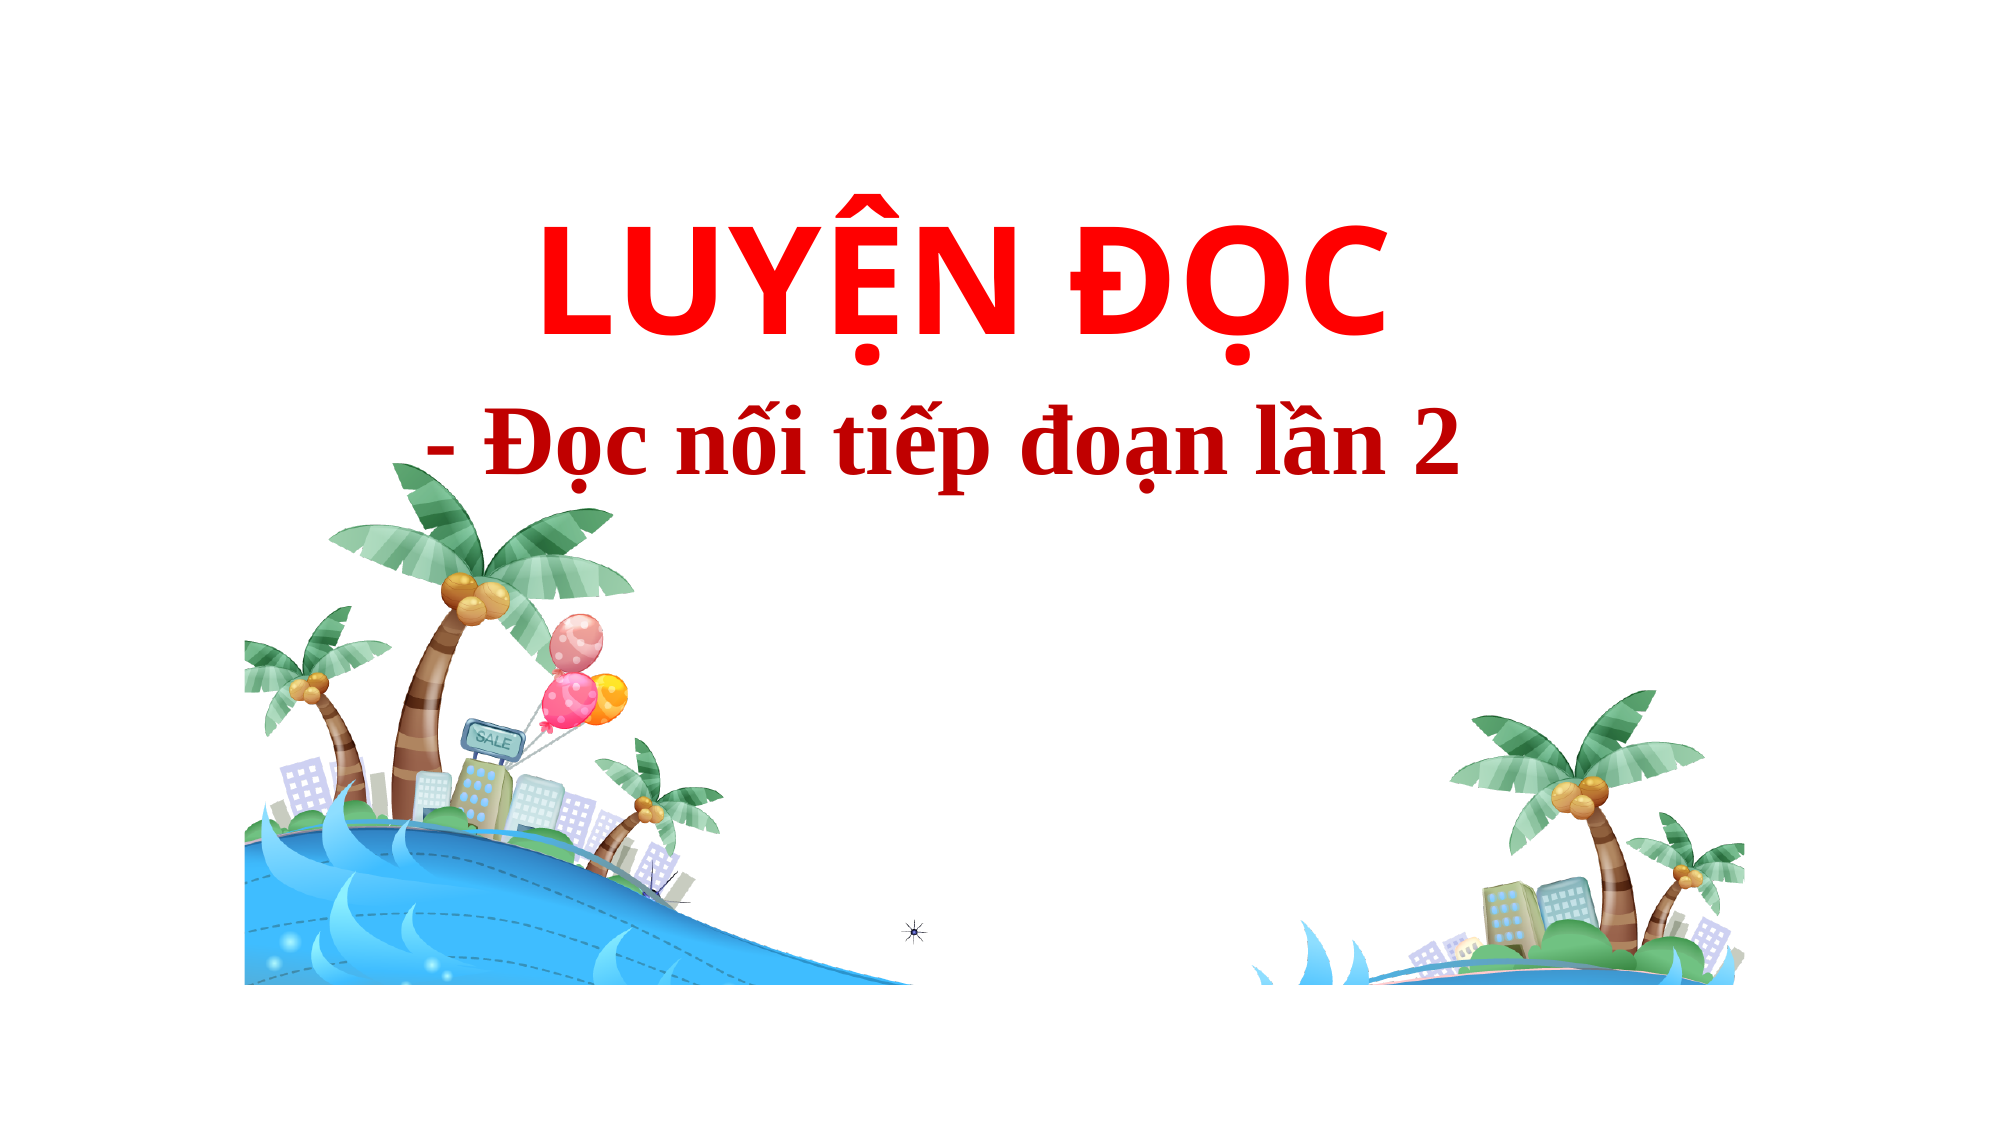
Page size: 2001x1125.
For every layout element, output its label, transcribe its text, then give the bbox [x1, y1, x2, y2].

picture [244, 435, 1745, 985]
text_box - Đọc nối tiếp đoạn lần 2 [375, 367, 1538, 435]
text_box LUYỆN ĐỌC [237, 87, 1688, 373]
